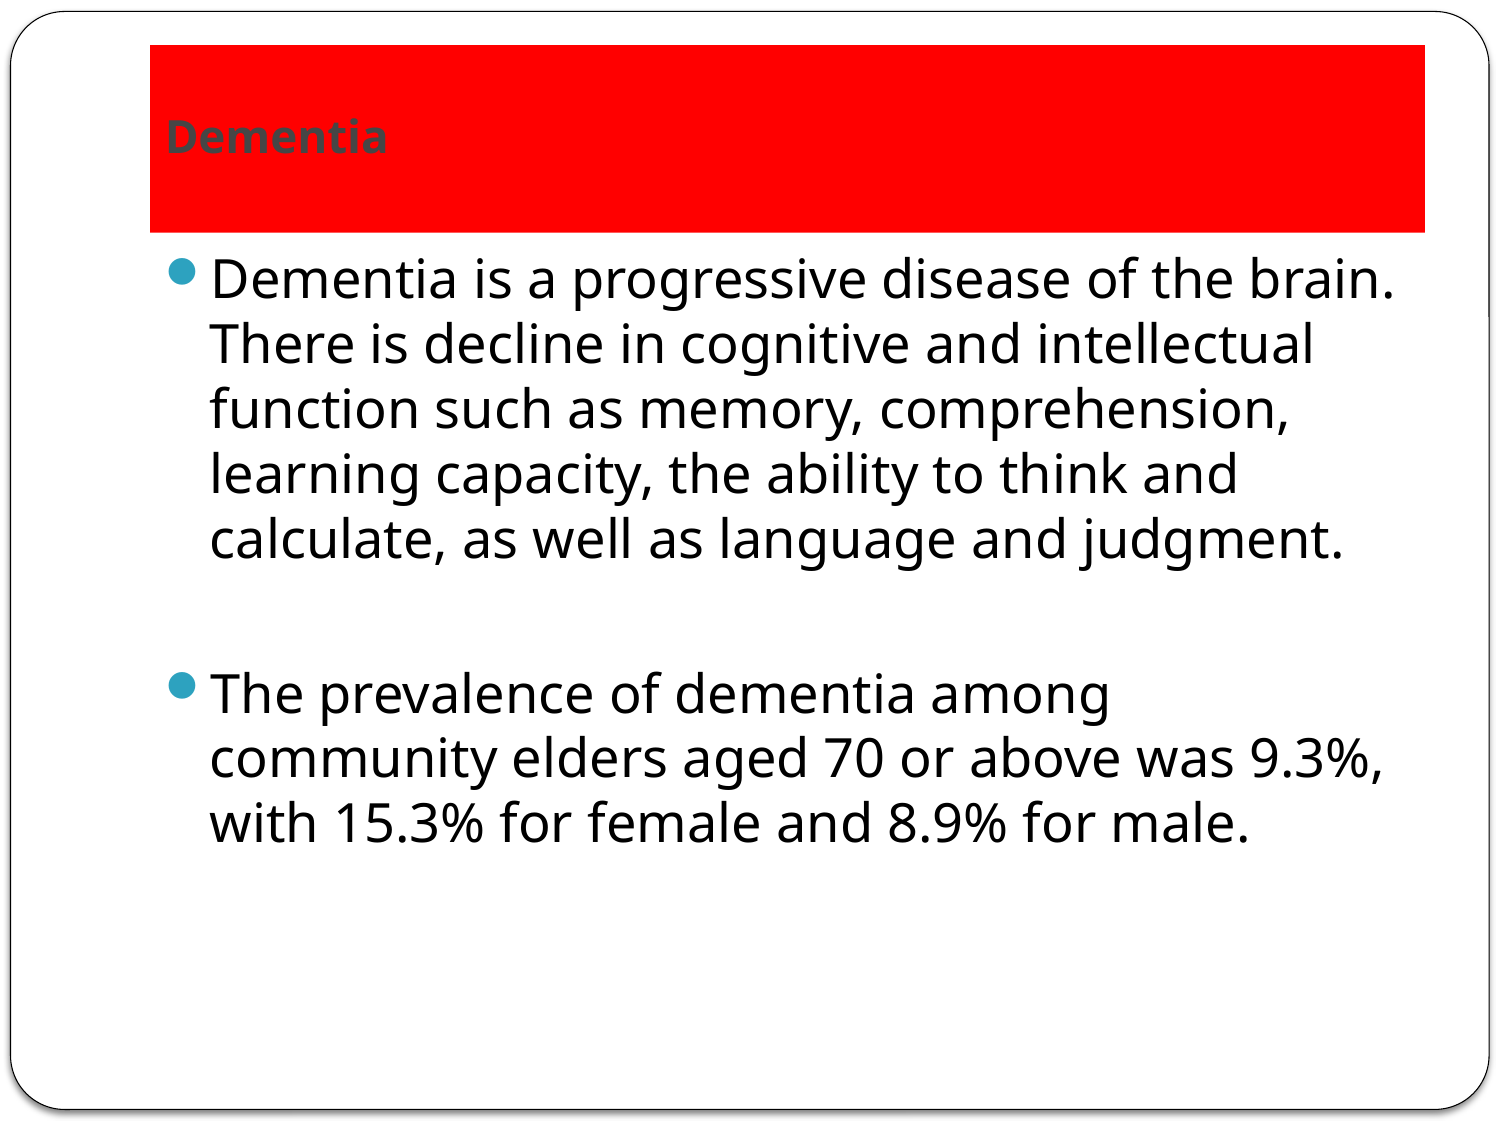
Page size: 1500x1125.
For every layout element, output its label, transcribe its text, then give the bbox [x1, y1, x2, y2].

title Dementia [150, 45, 1425, 233]
list Dementia is a progressive disease of the brain. There is decline in cognitive and intellectual function such as memory, comprehension, learning capacity, the ability to think and calculate, as well as language and judgment. The prevalence of dementia among community elders aged 70 or above was 9.3%, with 15.3% for female and 8.9% for male. [150, 237, 1425, 988]
